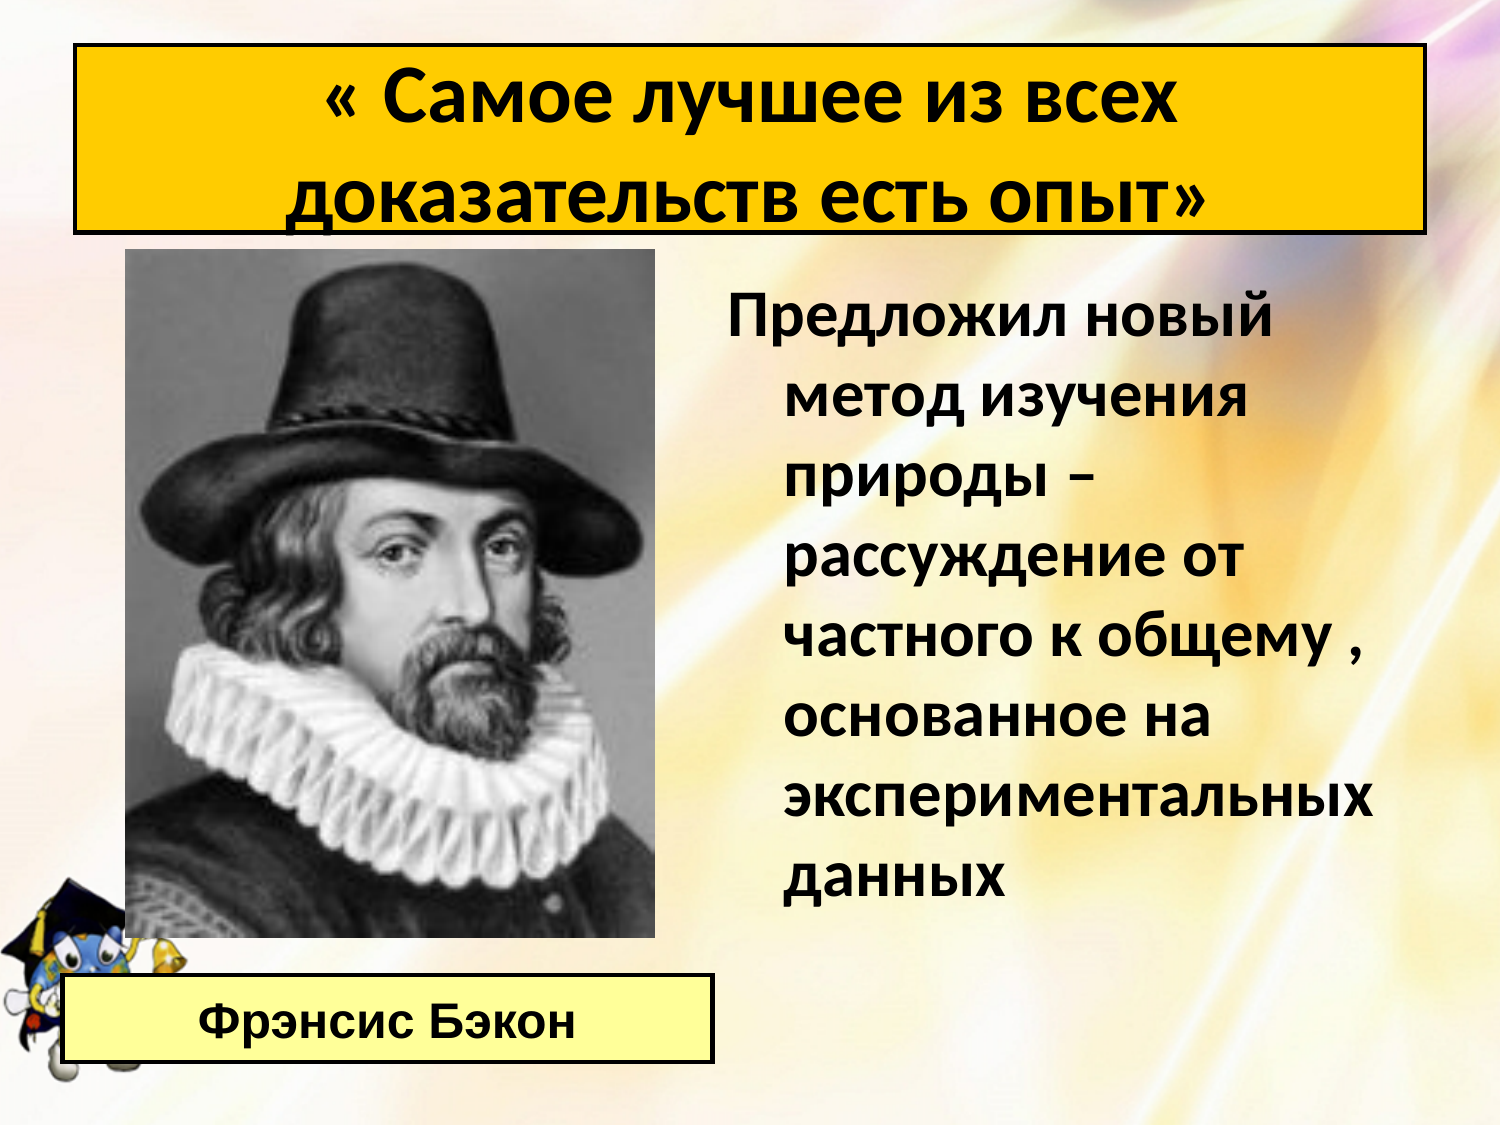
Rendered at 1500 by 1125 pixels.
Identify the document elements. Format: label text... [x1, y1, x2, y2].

text_box Фрэнсис Бэкон [62, 974, 713, 1063]
title « Самое лучшее из всех доказательств есть опыт» [74, 44, 1426, 233]
list Предложил новый метод изучения природы – рассуждение от частного к общему , основанное на экспериментальных данных [712, 262, 1426, 1101]
picture [0, 0, 1500, 1125]
